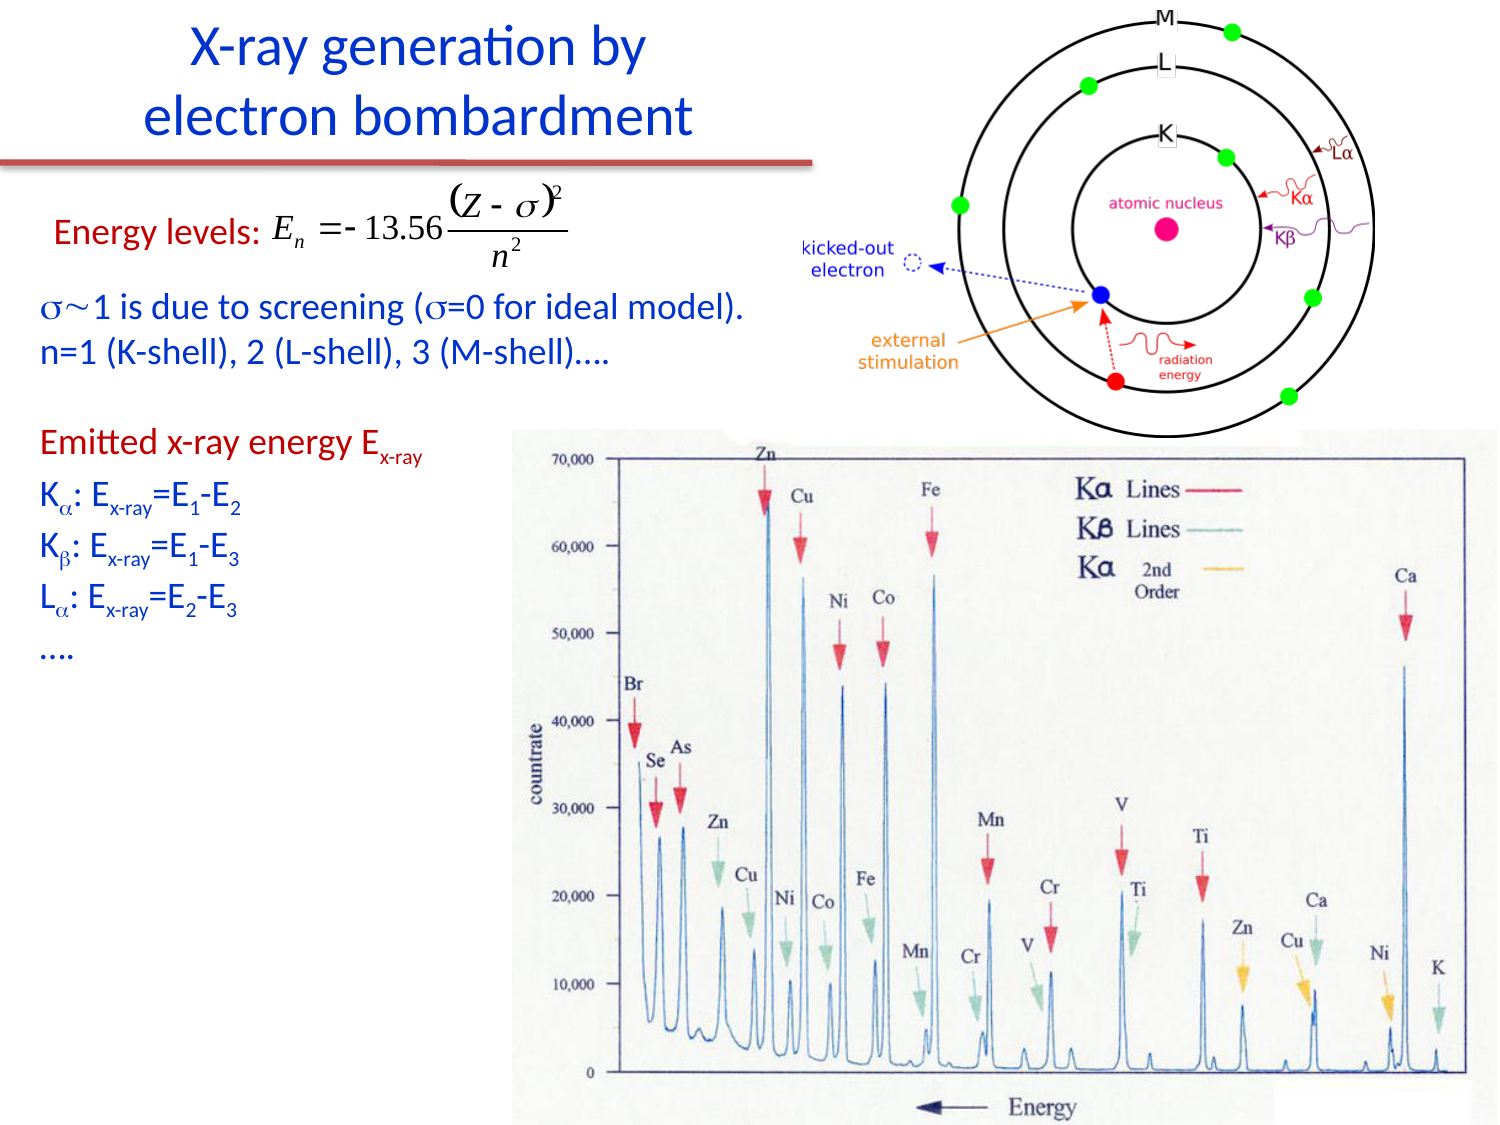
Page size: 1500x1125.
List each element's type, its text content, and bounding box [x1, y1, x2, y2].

text_box X-ray generation by electron bombardment [99, 0, 738, 155]
picture [512, 10, 1497, 1125]
text_box 1 is due to screening (=0 for ideal model). n=1 (K-shell), 2 (L-shell), 3 (M-shell)…. Emitted x-ray energy Ex-ray K: Ex-ray=E1-E2 K: Ex-ray=E1-E3 L: Ex-ray=E2-E3 …. [24, 274, 760, 675]
text_box Energy levels: [38, 199, 260, 260]
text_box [265, 174, 576, 276]
